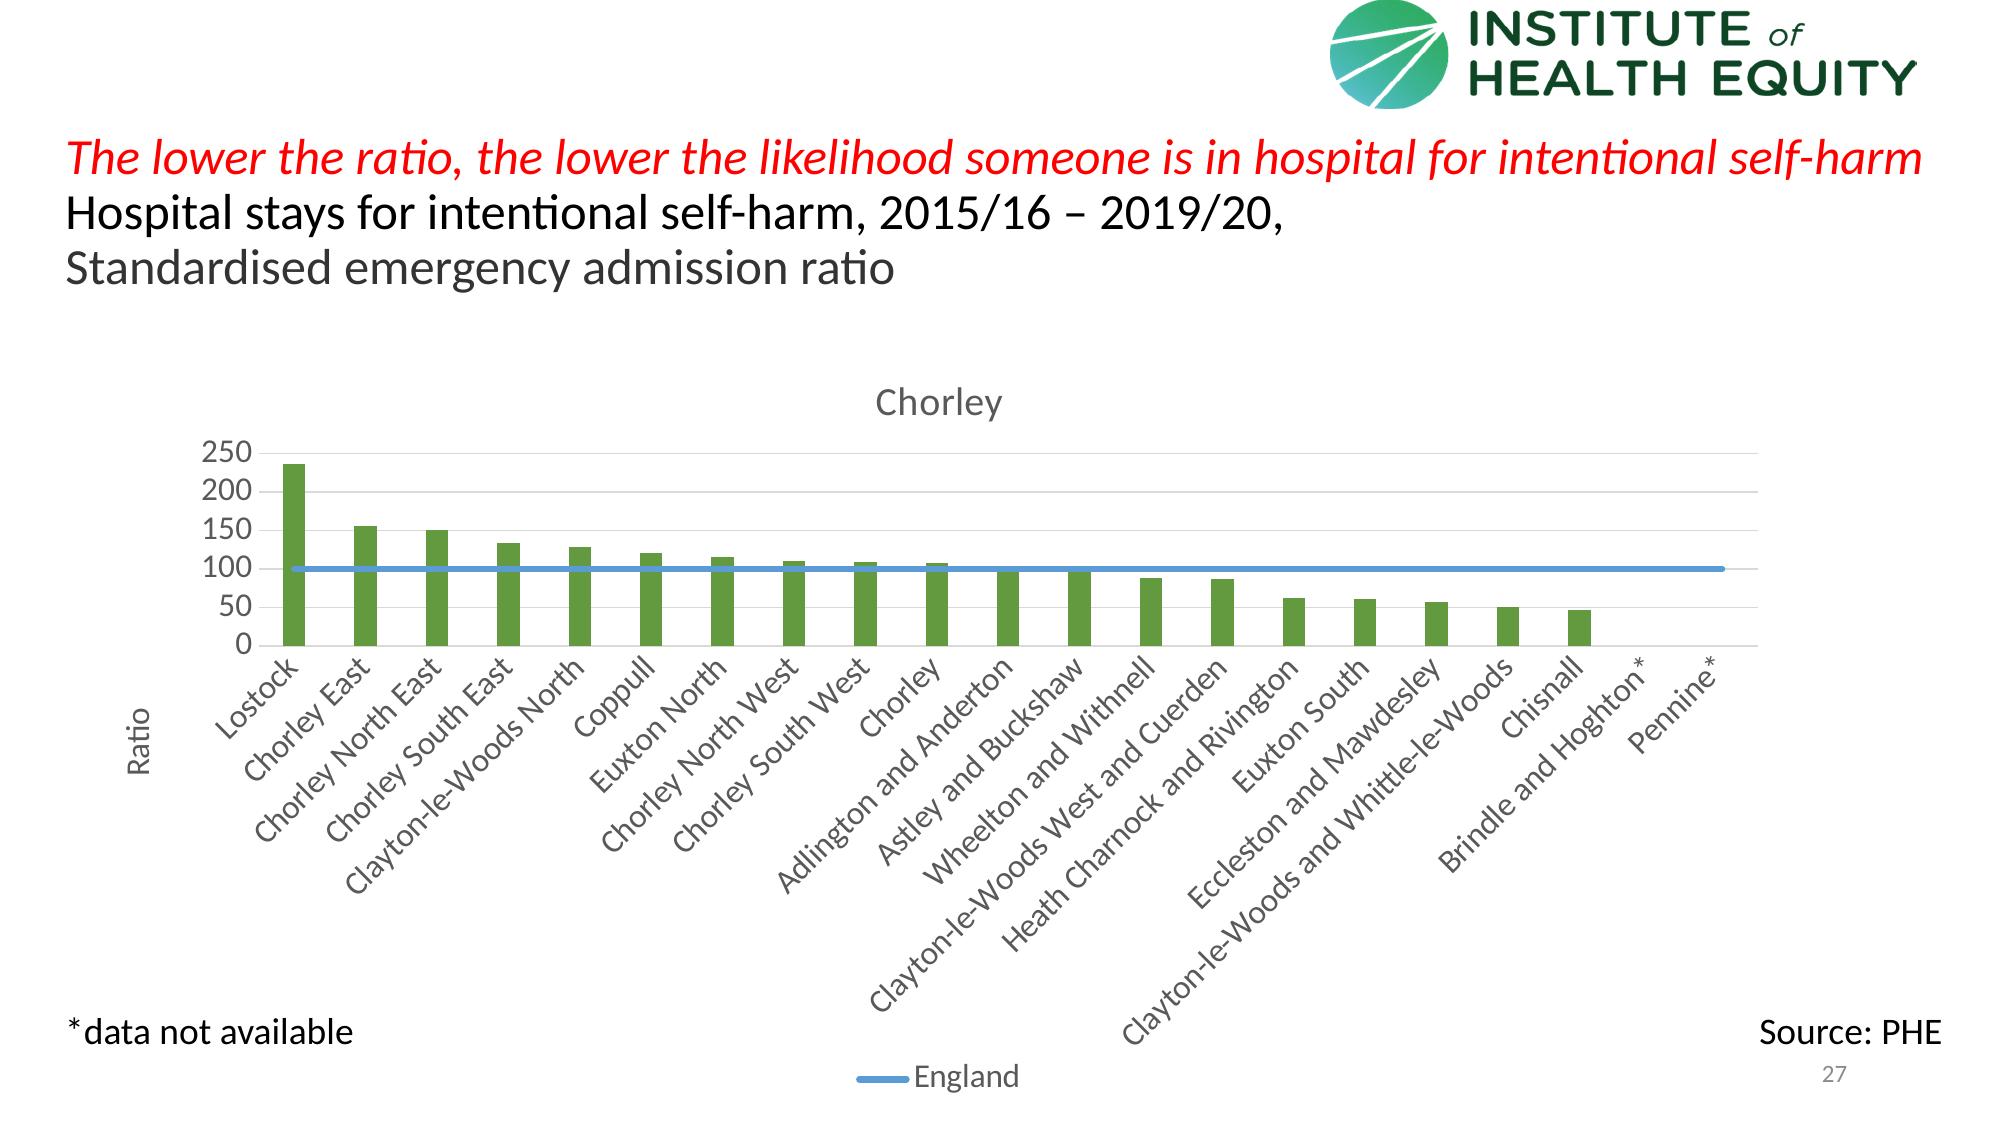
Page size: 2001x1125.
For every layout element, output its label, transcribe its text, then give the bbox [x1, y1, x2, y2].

slide_number 27 [1793, 1060, 1863, 1103]
picture [1330, 0, 1917, 109]
text_box Source: PHE [1793, 999, 1958, 1060]
chart [87, 349, 1793, 1103]
title The lower the ratio, the lower the likelihood someone is in hospital for intentional self-harm Hospital stays for intentional self-harm, 2015/16 – 2019/20, Standardised emergency admission ratio [50, 116, 1958, 311]
text_box *data not available [50, 999, 87, 1060]
